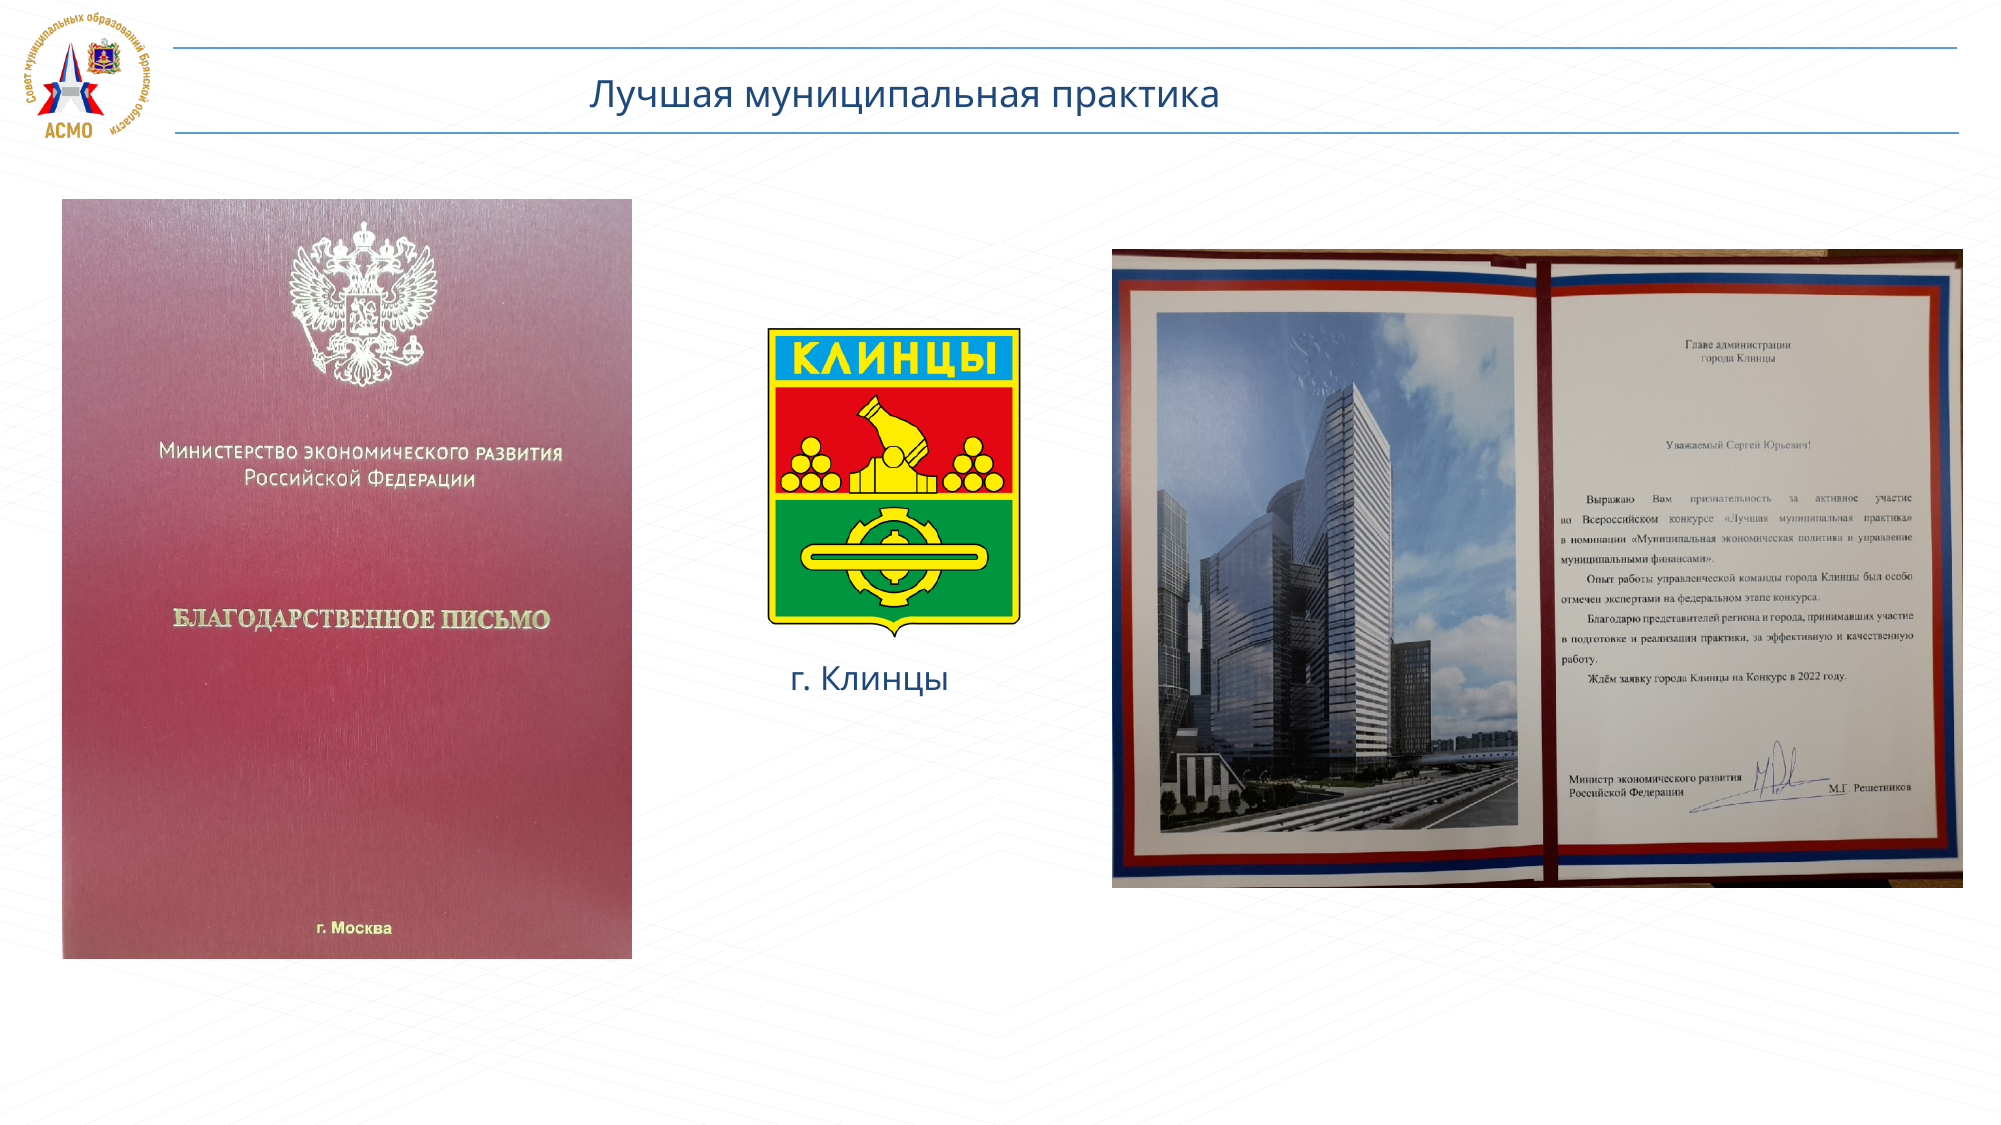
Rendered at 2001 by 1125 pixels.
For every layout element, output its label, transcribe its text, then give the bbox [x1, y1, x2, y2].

picture [1112, 249, 1963, 888]
picture [762, 324, 1026, 641]
picture [62, 199, 632, 959]
picture [24, 12, 151, 138]
text_box Лучшая муниципальная практика [574, 62, 1463, 123]
text_box г. Клинцы [774, 649, 1038, 705]
